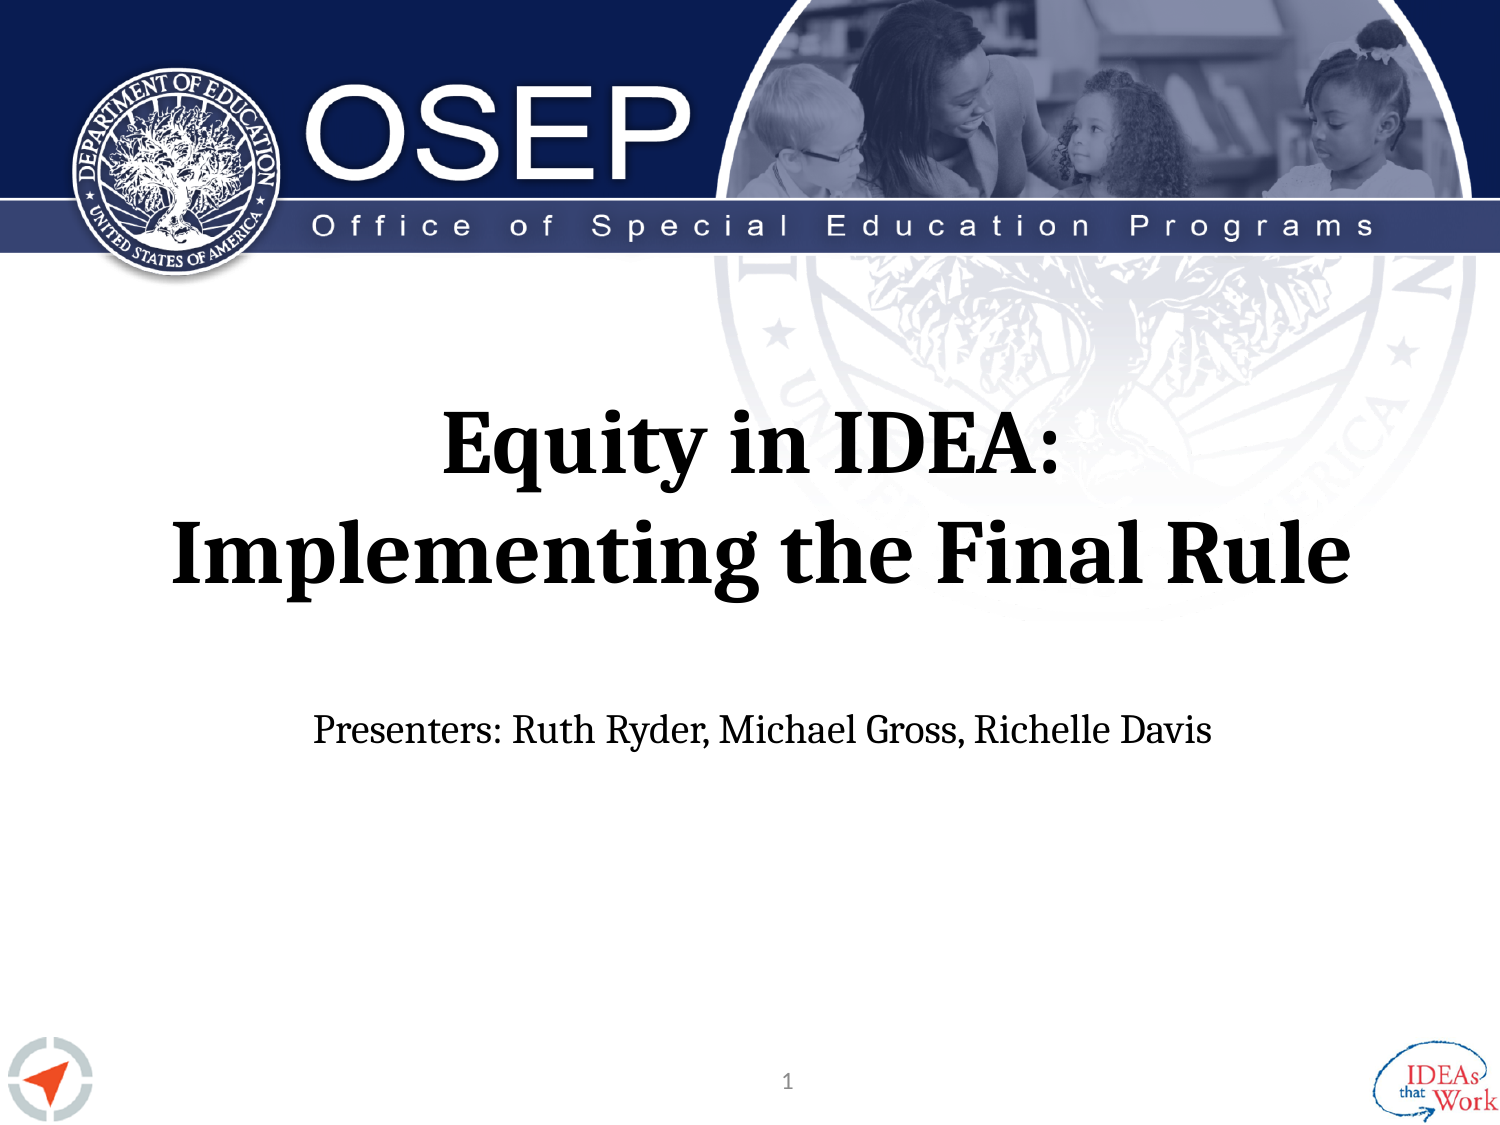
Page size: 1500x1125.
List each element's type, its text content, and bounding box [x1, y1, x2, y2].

picture [1369, 1037, 1500, 1125]
picture [8, 1037, 93, 1122]
title Equity in IDEA: Implementing the Final Rule Presenters: Ruth Ryder, Michael Gross, Richelle Davis [125, 375, 1400, 617]
picture [0, 0, 1500, 621]
slide_number 1 [612, 1050, 963, 1110]
